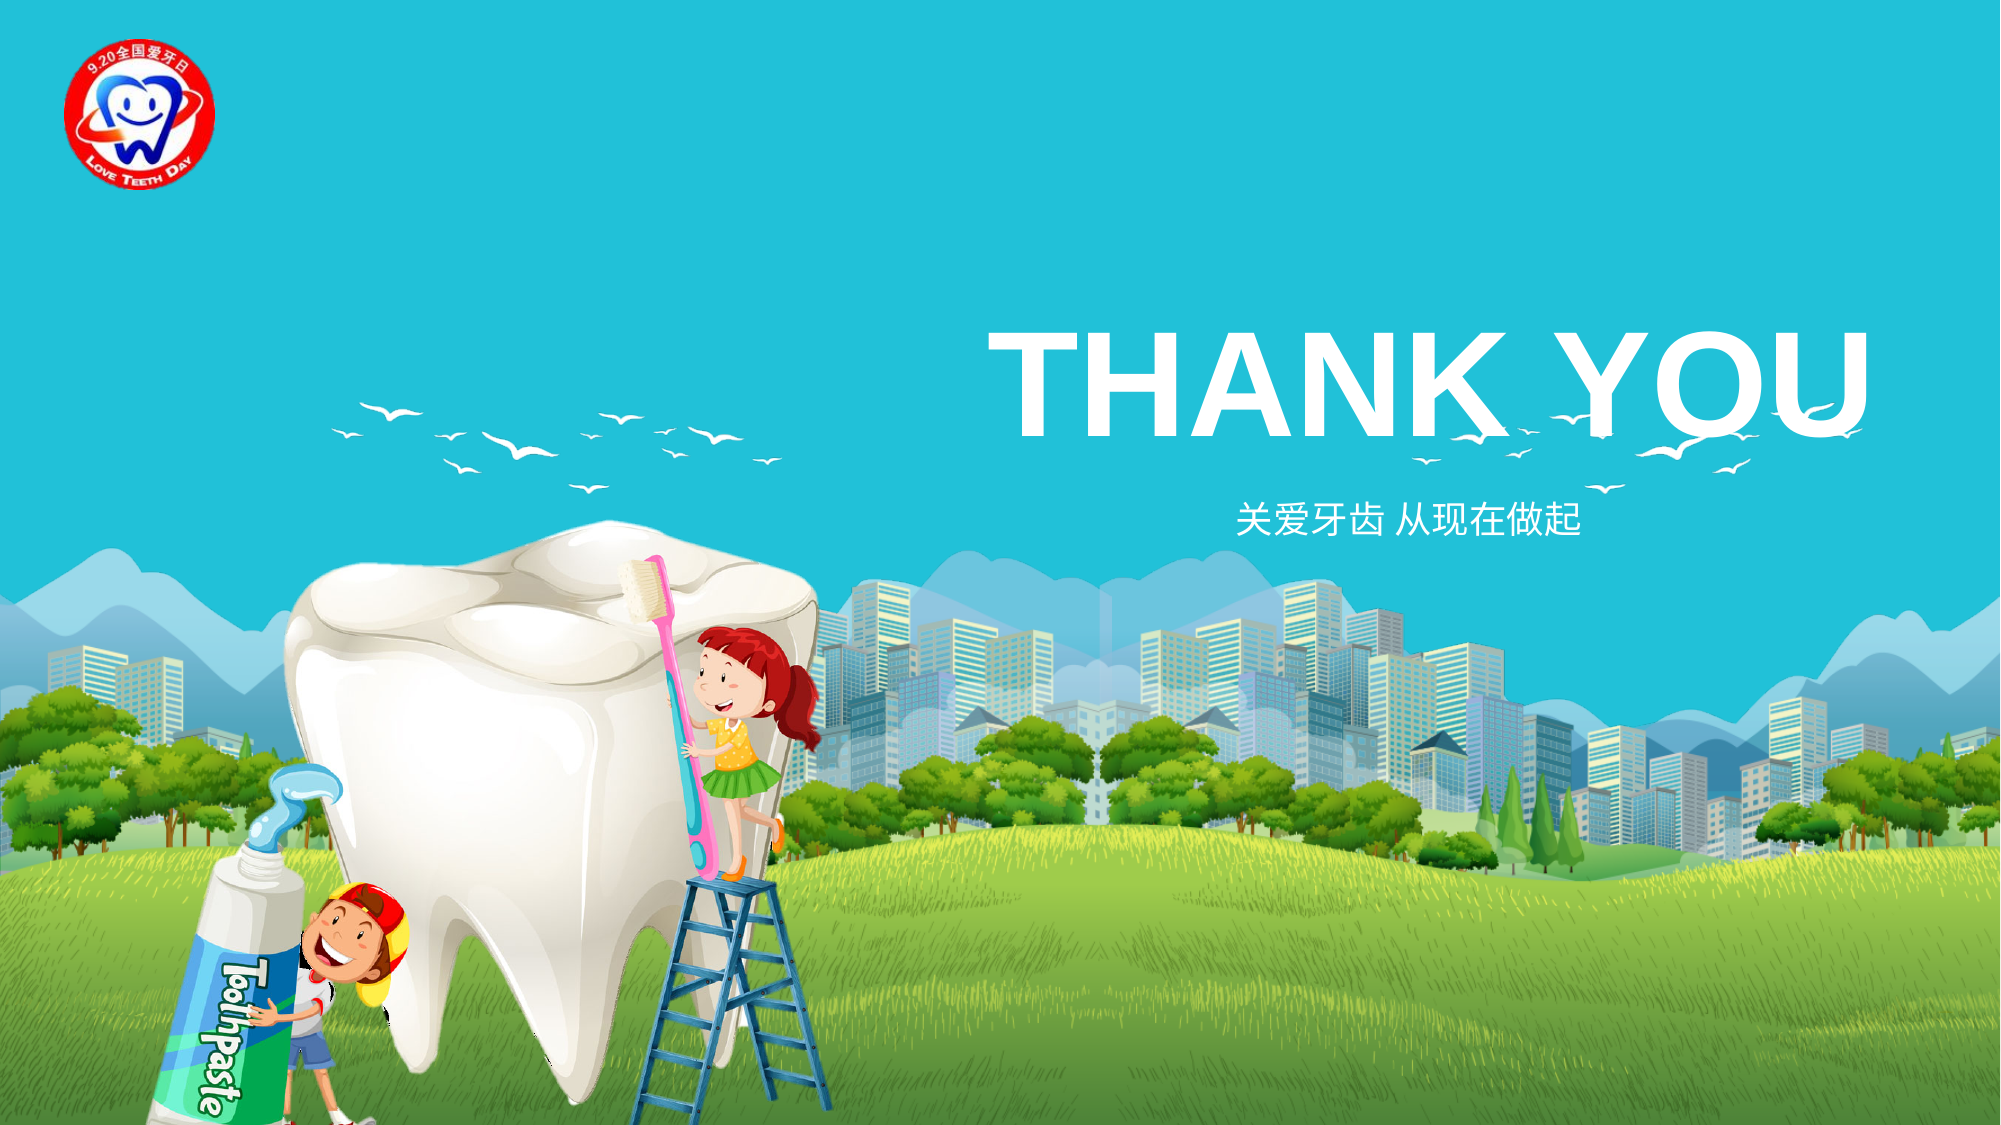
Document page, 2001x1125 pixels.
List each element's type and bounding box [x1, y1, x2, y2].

text_box [0, 209, 2000, 1125]
picture [64, 39, 215, 190]
picture [117, 518, 860, 1125]
